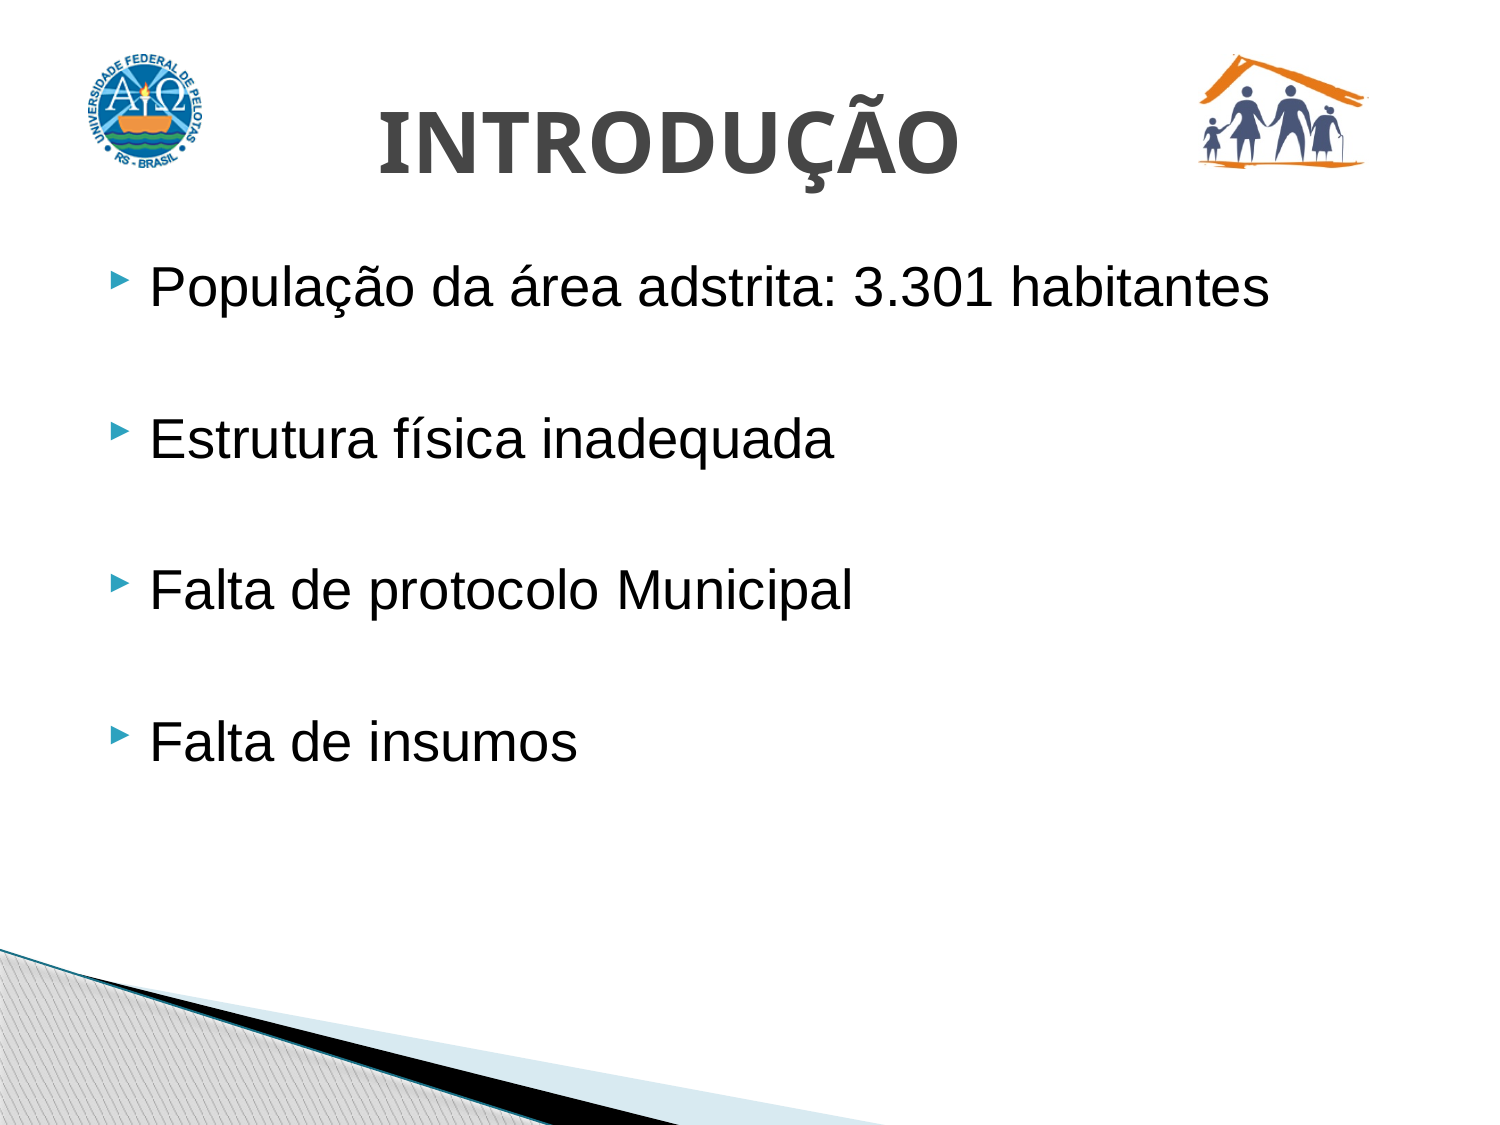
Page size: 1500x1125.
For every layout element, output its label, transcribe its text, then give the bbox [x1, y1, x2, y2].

picture [1198, 54, 1369, 169]
title INTRODUÇÃO [75, 45, 1425, 233]
picture [88, 54, 202, 168]
list População da área adstrita: 3.301 habitantes Estrutura física inadequada Falta de protocolo Municipal Falta de insumos [75, 243, 1425, 986]
